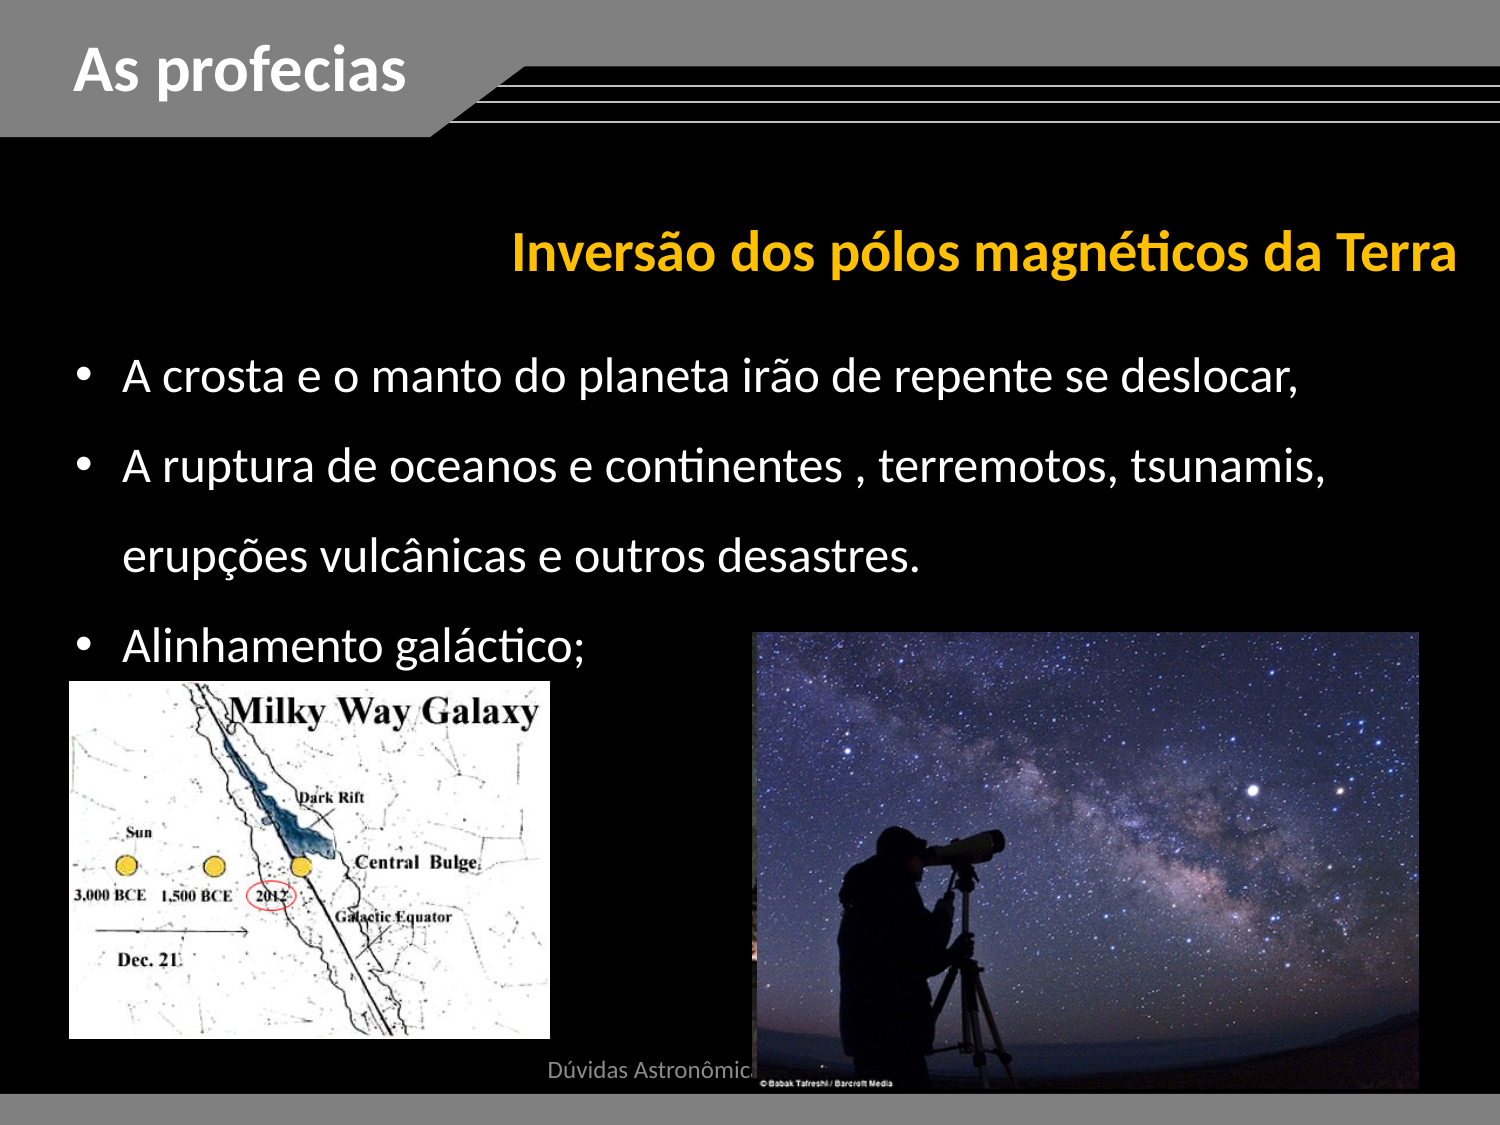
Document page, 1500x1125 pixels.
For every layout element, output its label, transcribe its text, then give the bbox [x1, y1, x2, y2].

picture [69, 681, 550, 1039]
text_box [0, 0, 1500, 68]
text_box [0, 112, 468, 140]
text_box [0, 1092, 1500, 1125]
text_box A crosta e o manto do planeta irão de repente se deslocar, A ruptura de oceanos e continentes , terremotos, tsunamis, erupções vulcânicas e outros desastres. Alinhamento galáctico; [60, 305, 1440, 681]
picture [752, 632, 1419, 1089]
text_box Inversão dos pólos magnéticos da Terra [430, 171, 1474, 291]
text_box As profecias [0, 17, 550, 112]
footer Dúvidas Astronômicas – Sessão Astronomia 2011 [512, 1042, 754, 1094]
